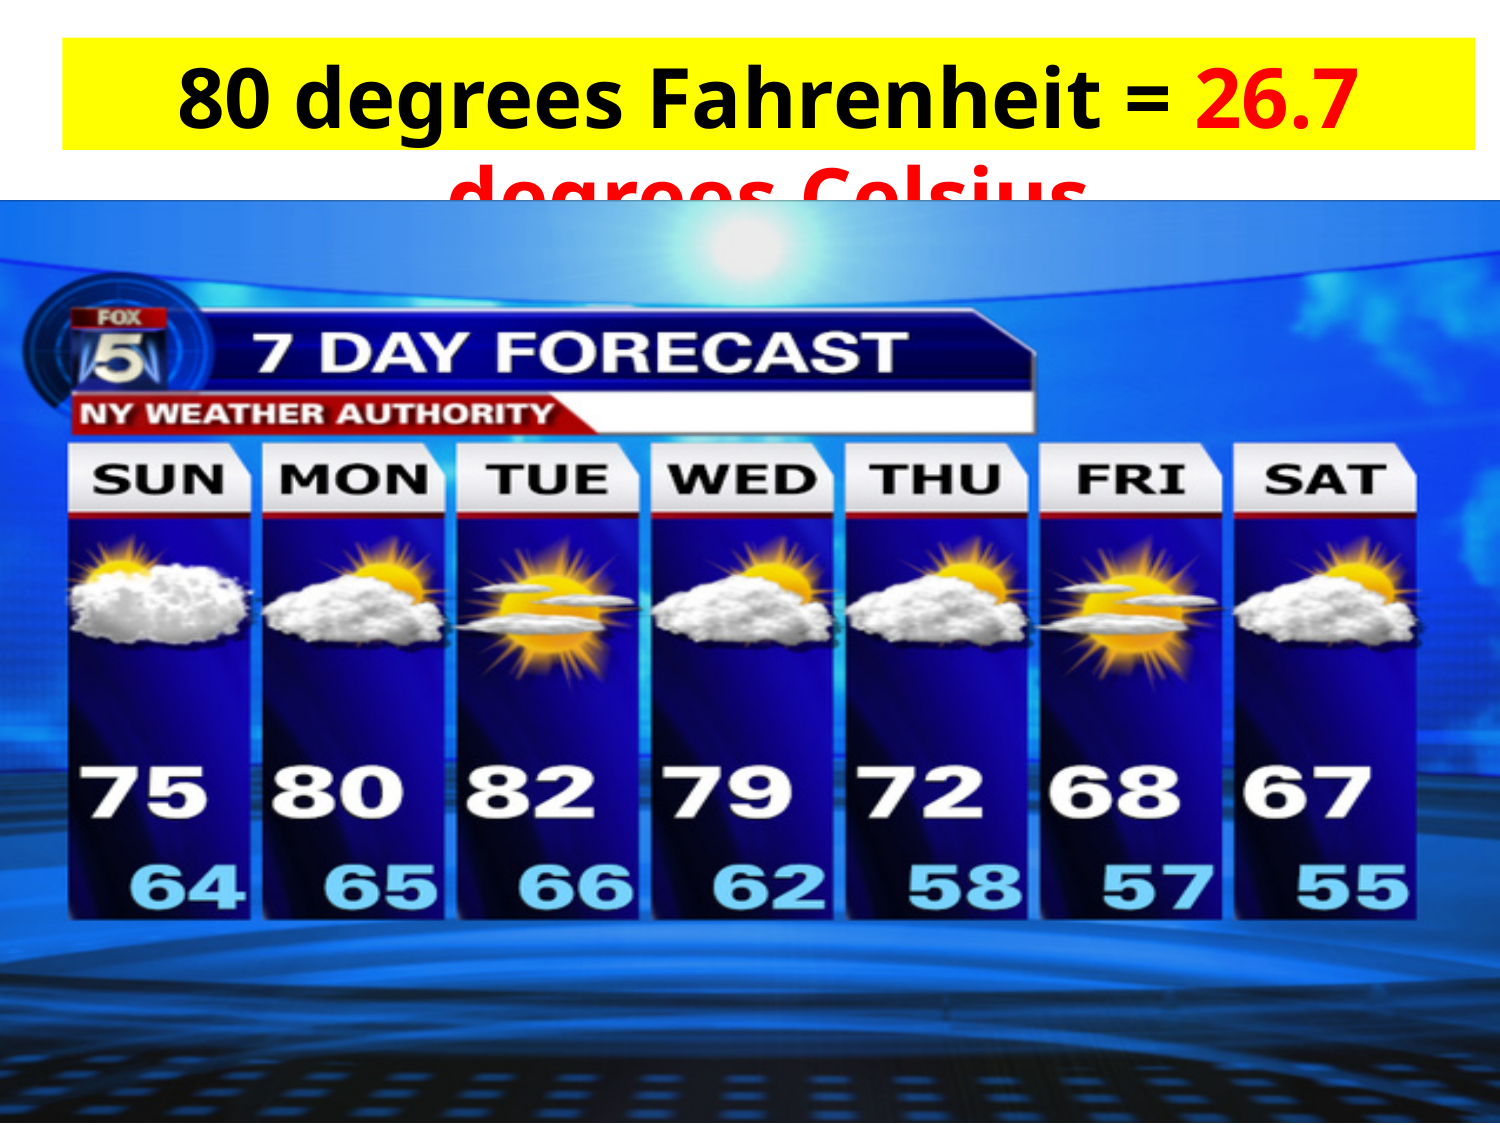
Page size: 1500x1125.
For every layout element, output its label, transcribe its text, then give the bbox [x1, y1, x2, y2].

list 80 degrees Fahrenheit = 26.7 degrees Celsius [62, 37, 1475, 150]
picture [0, 200, 1500, 1123]
